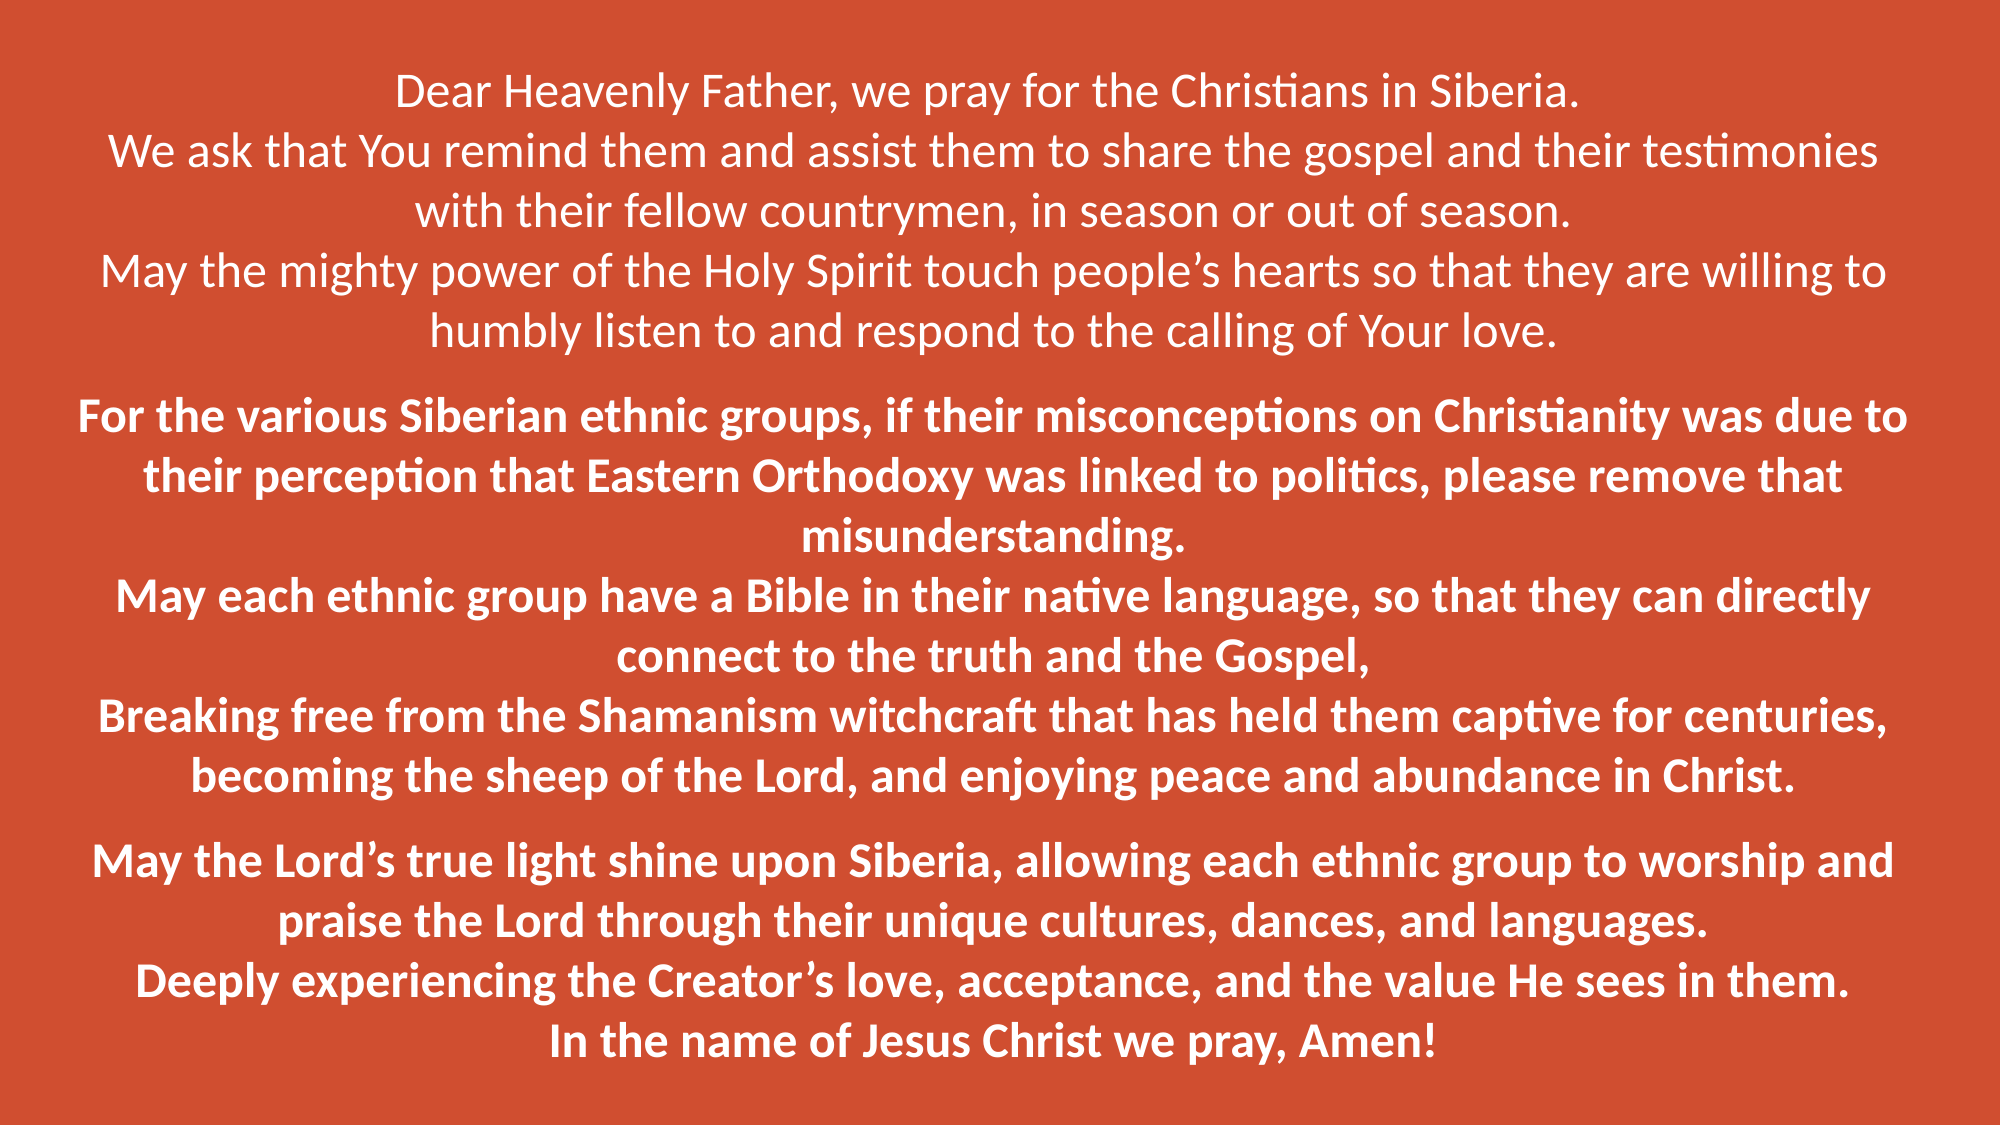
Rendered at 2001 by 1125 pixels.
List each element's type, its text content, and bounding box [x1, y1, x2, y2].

text_box Dear Heavenly Father, we pray for the Christians in Siberia. We ask that You remind them and assist them to share the gospel and their testimonies with their fellow countrymen, in season or out of season. May the mighty power of the Holy Spirit touch people’s hearts so that they are willing to humbly listen to and respond to the calling of Your love. For the various Siberian ethnic groups, if their misconceptions on Christianity was due to their perception that Eastern Orthodoxy was linked to politics, please remove that misunderstanding. May each ethnic group have a Bible in their native language, so that they can directly connect to the truth and the Gospel, Breaking free from the Shamanism witchcraft that has held them captive for centuries, becoming the sheep of the Lord, and enjoying peace and abundance in Christ. May the Lord’s true light shine upon Siberia, allowing each ethnic group to worship and praise the Lord through their unique cultures, dances, and languages. Deeply experiencing the Creator’s love, acceptance, and the value He sees in them. In the name of Jesus Christ we pray, Amen! [49, 49, 1938, 1075]
